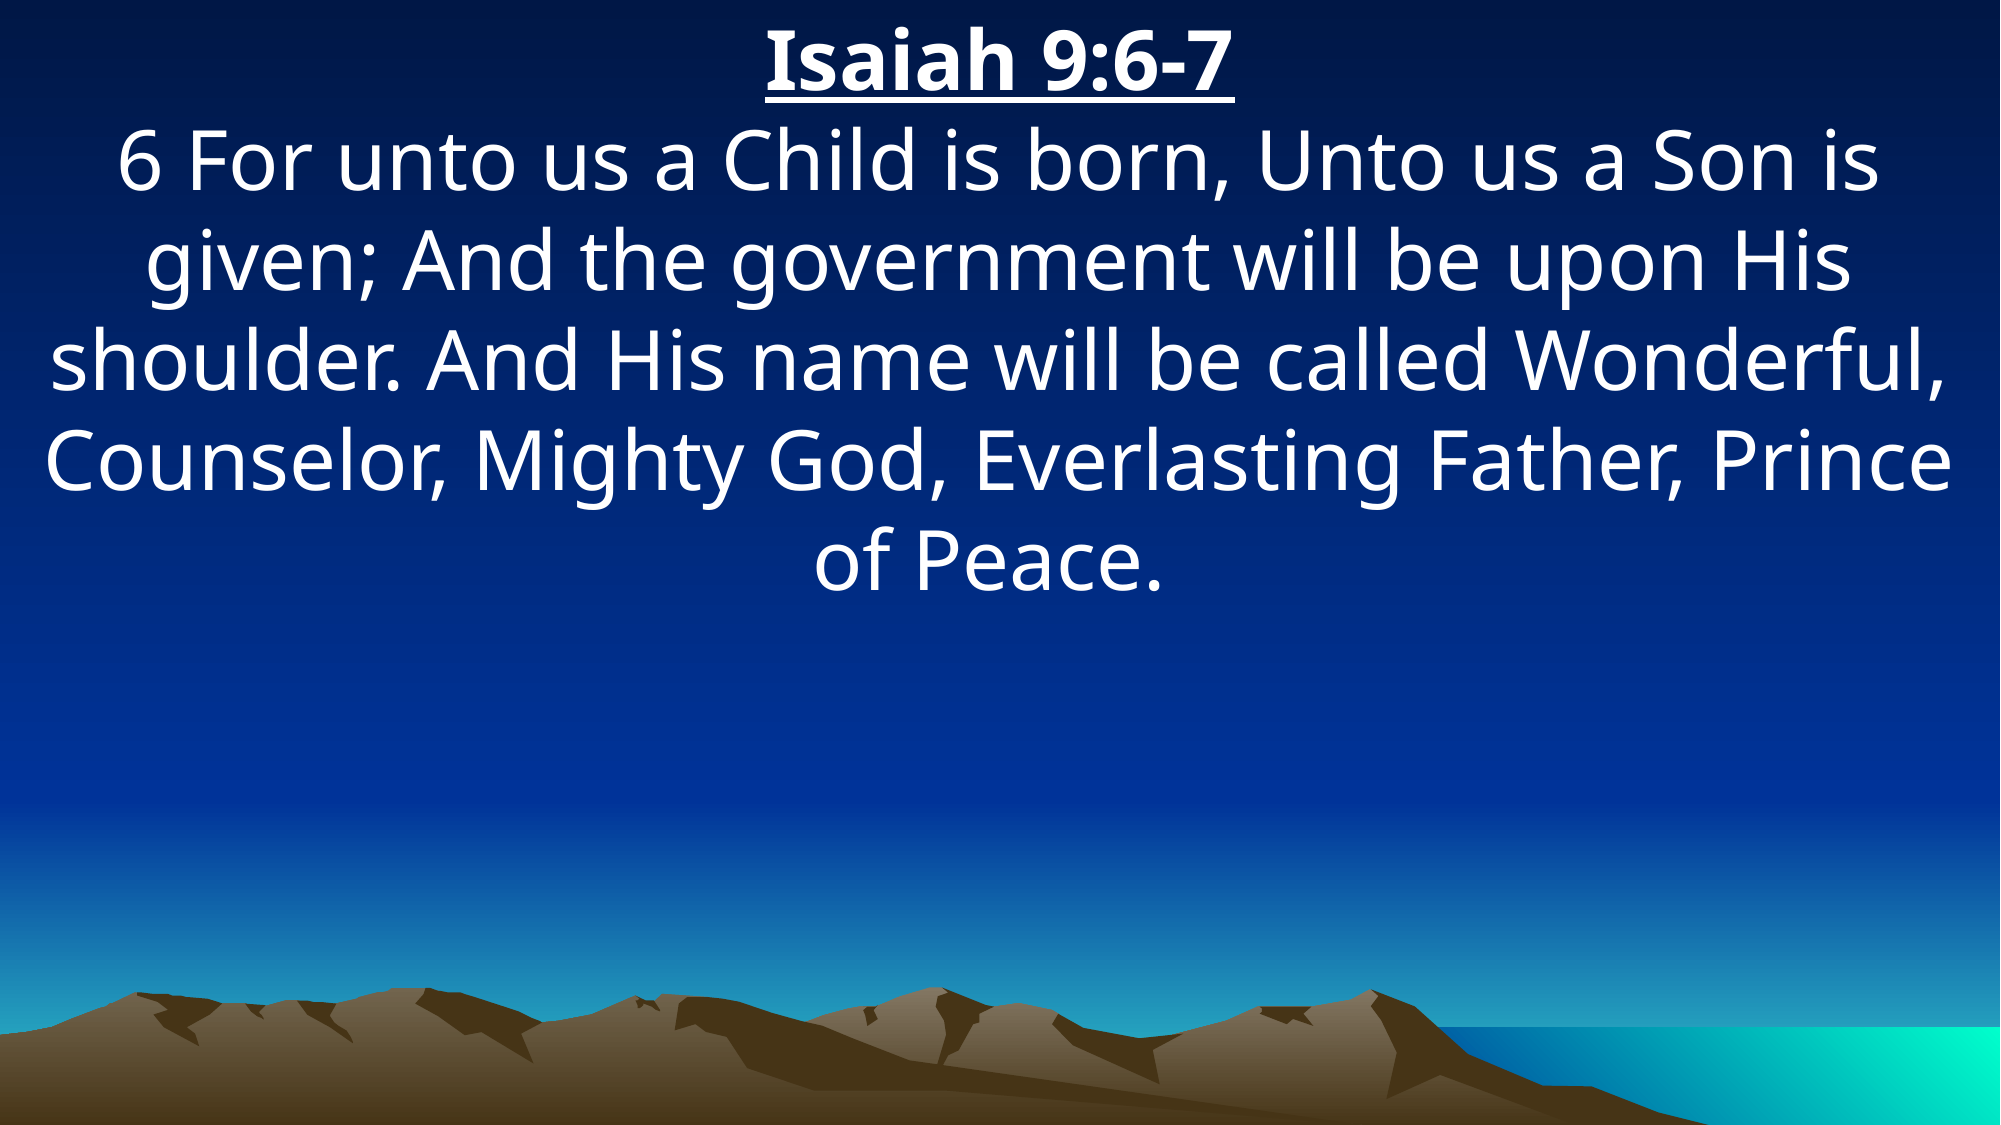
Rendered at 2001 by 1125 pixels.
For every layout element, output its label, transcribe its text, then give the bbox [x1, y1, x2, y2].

text_box Isaiah 9:6-7 6 For unto us a Child is born, Unto us a Son is given; And the government will be upon His shoulder. And His name will be called Wonderful, Counselor, Mighty God, Everlasting Father, Prince of Peace. [0, 0, 2000, 900]
